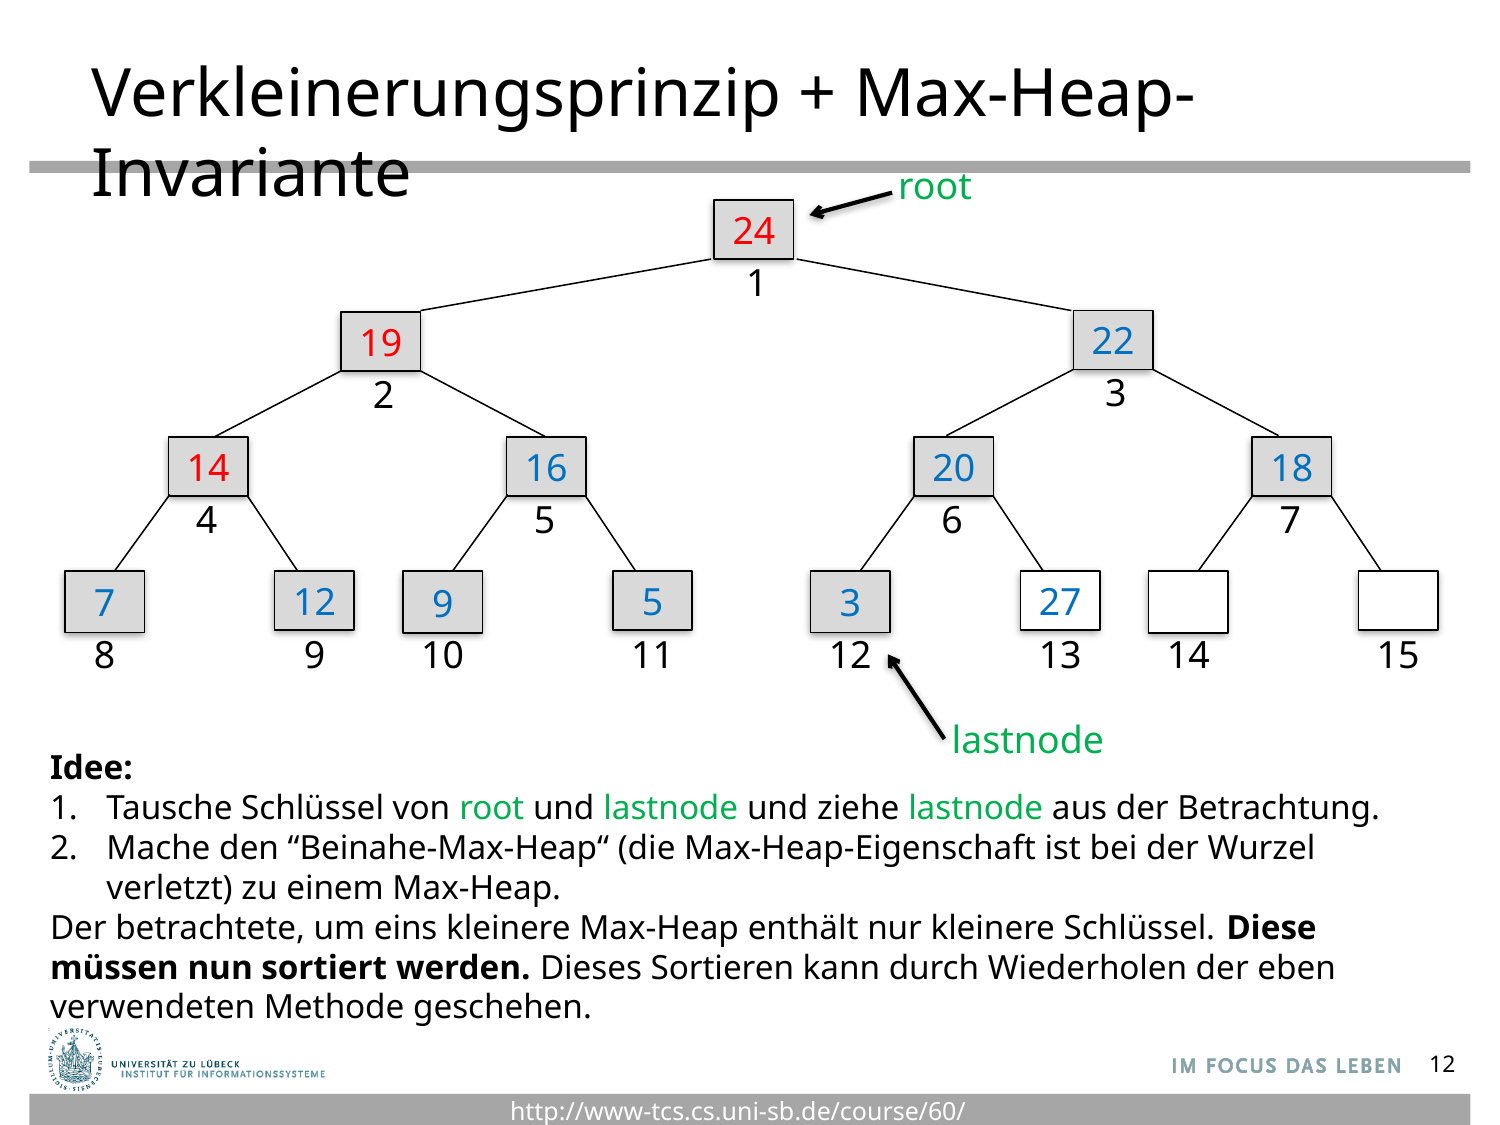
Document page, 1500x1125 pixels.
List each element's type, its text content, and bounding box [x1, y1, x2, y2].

text_box Idee: Tausche Schlüssel von root und lastnode und ziehe lastnode aus der Betrachtung. Mache den “Beinahe-Max-Heap“ (die Max-Heap-Eigenschaft ist bei der Wurzel verletzt) zu einem Max-Heap. Der betrachtete, um eins kleinere Max-Heap enthält nur kleinere Schlüssel. Diese müssen nun sortiert werden. Dieses Sortieren kann durch Wiederholen der eben verwendeten Methode geschehen. [35, 738, 1465, 1073]
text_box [64, 154, 1439, 770]
text_box http://www-tcs.cs.uni-sb.de/course/60/ [495, 1088, 982, 1125]
slide_number 12 [1305, 1050, 1471, 1083]
title Verkleinerungsprinzip + Max-Heap-Invariante [76, 42, 1427, 126]
